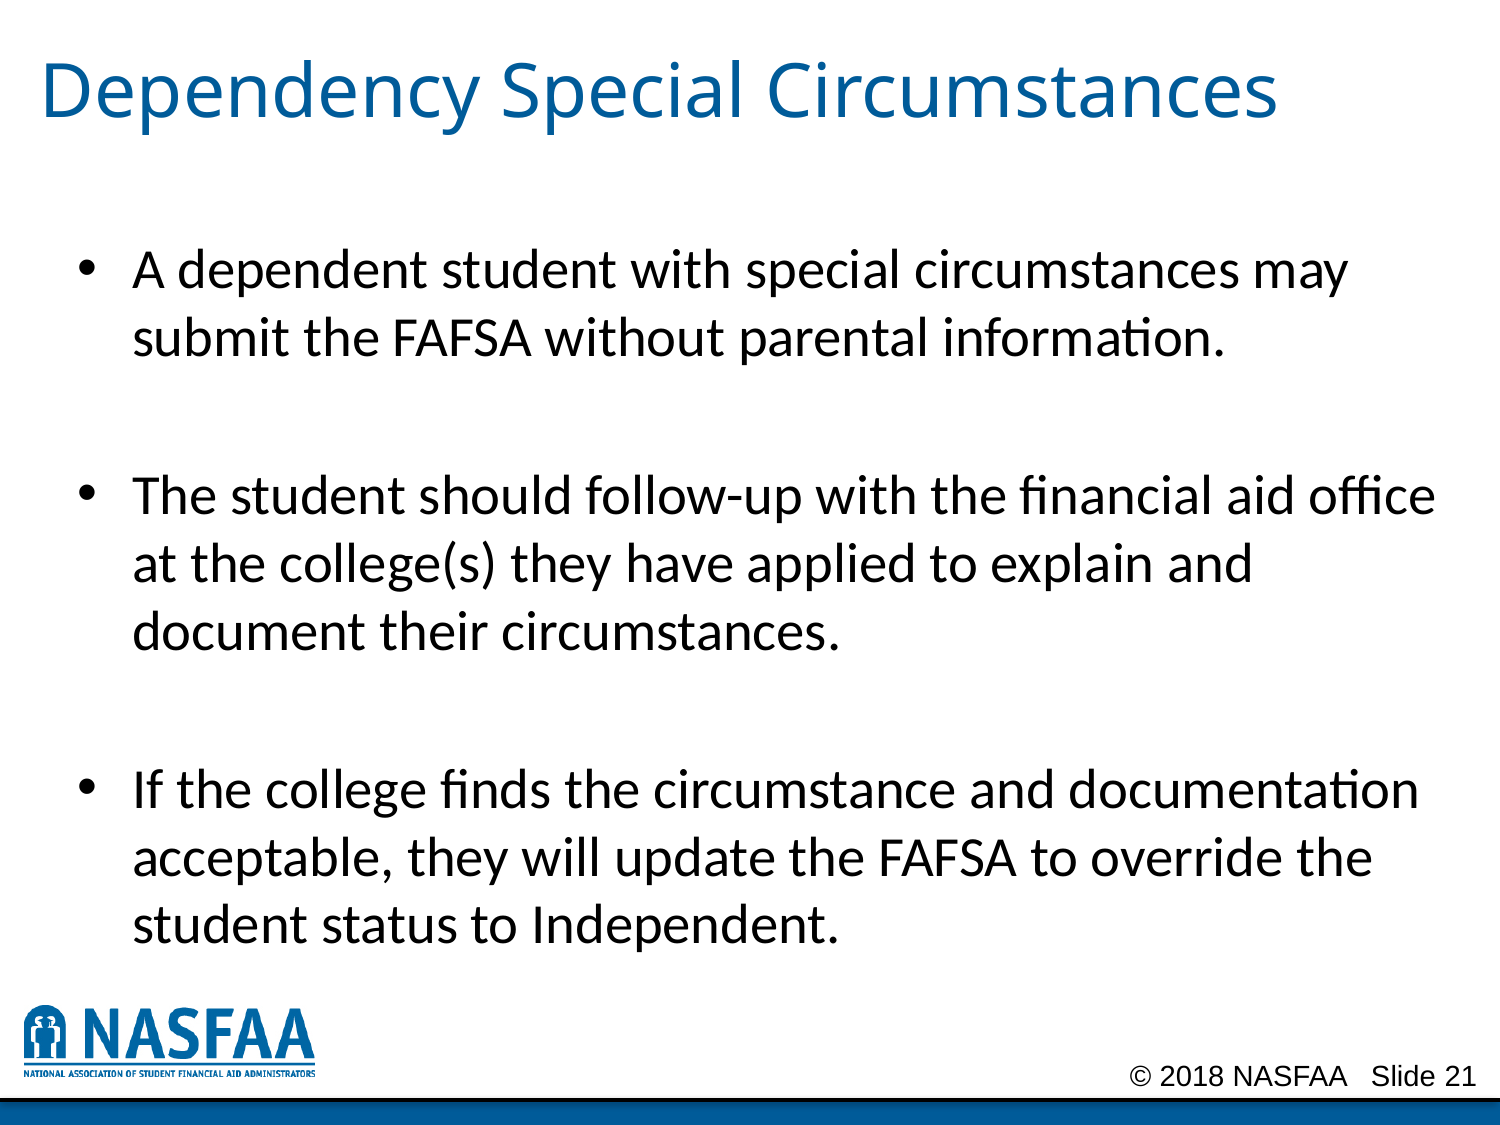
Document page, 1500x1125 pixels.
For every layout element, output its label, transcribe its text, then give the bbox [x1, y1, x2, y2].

picture [24, 1005, 315, 1077]
list A dependent student with special circumstances may submit the FAFSA without parental information. The student should follow-up with the financial aid office at the college(s) they have applied to explain and document their circumstances. If the college finds the circumstance and documentation acceptable, they will update the FAFSA to override the student status to Independent. [62, 224, 1488, 968]
title Dependency Special Circumstances [24, 0, 1475, 188]
